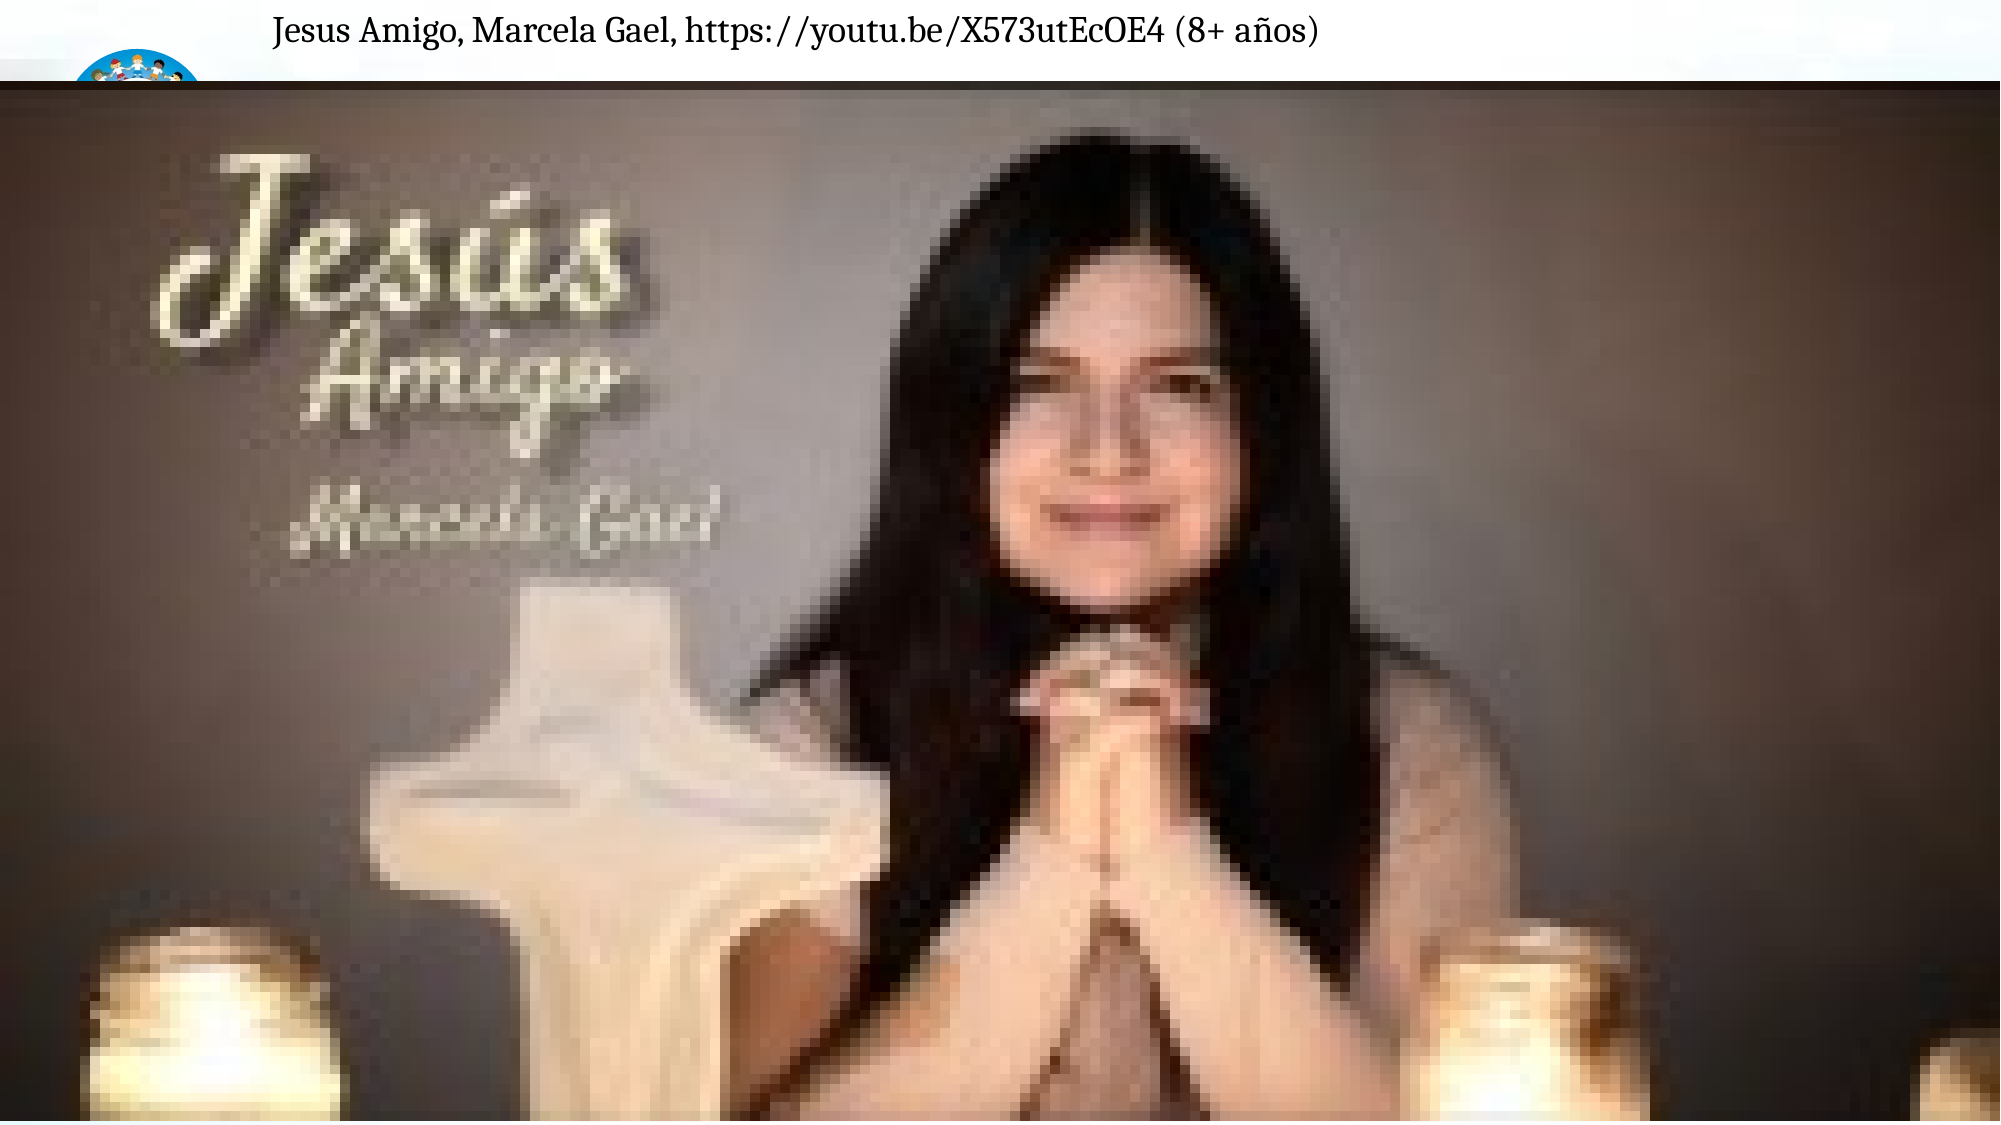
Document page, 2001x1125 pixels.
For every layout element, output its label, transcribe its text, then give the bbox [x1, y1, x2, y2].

picture [0, 0, 2001, 1125]
text_box Jesus Amigo, Marcela Gael, https://youtu.be/X573utEcOE4 (8+ años) [258, 3, 1742, 61]
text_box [0, 80, 2000, 1122]
picture [91, 55, 182, 80]
